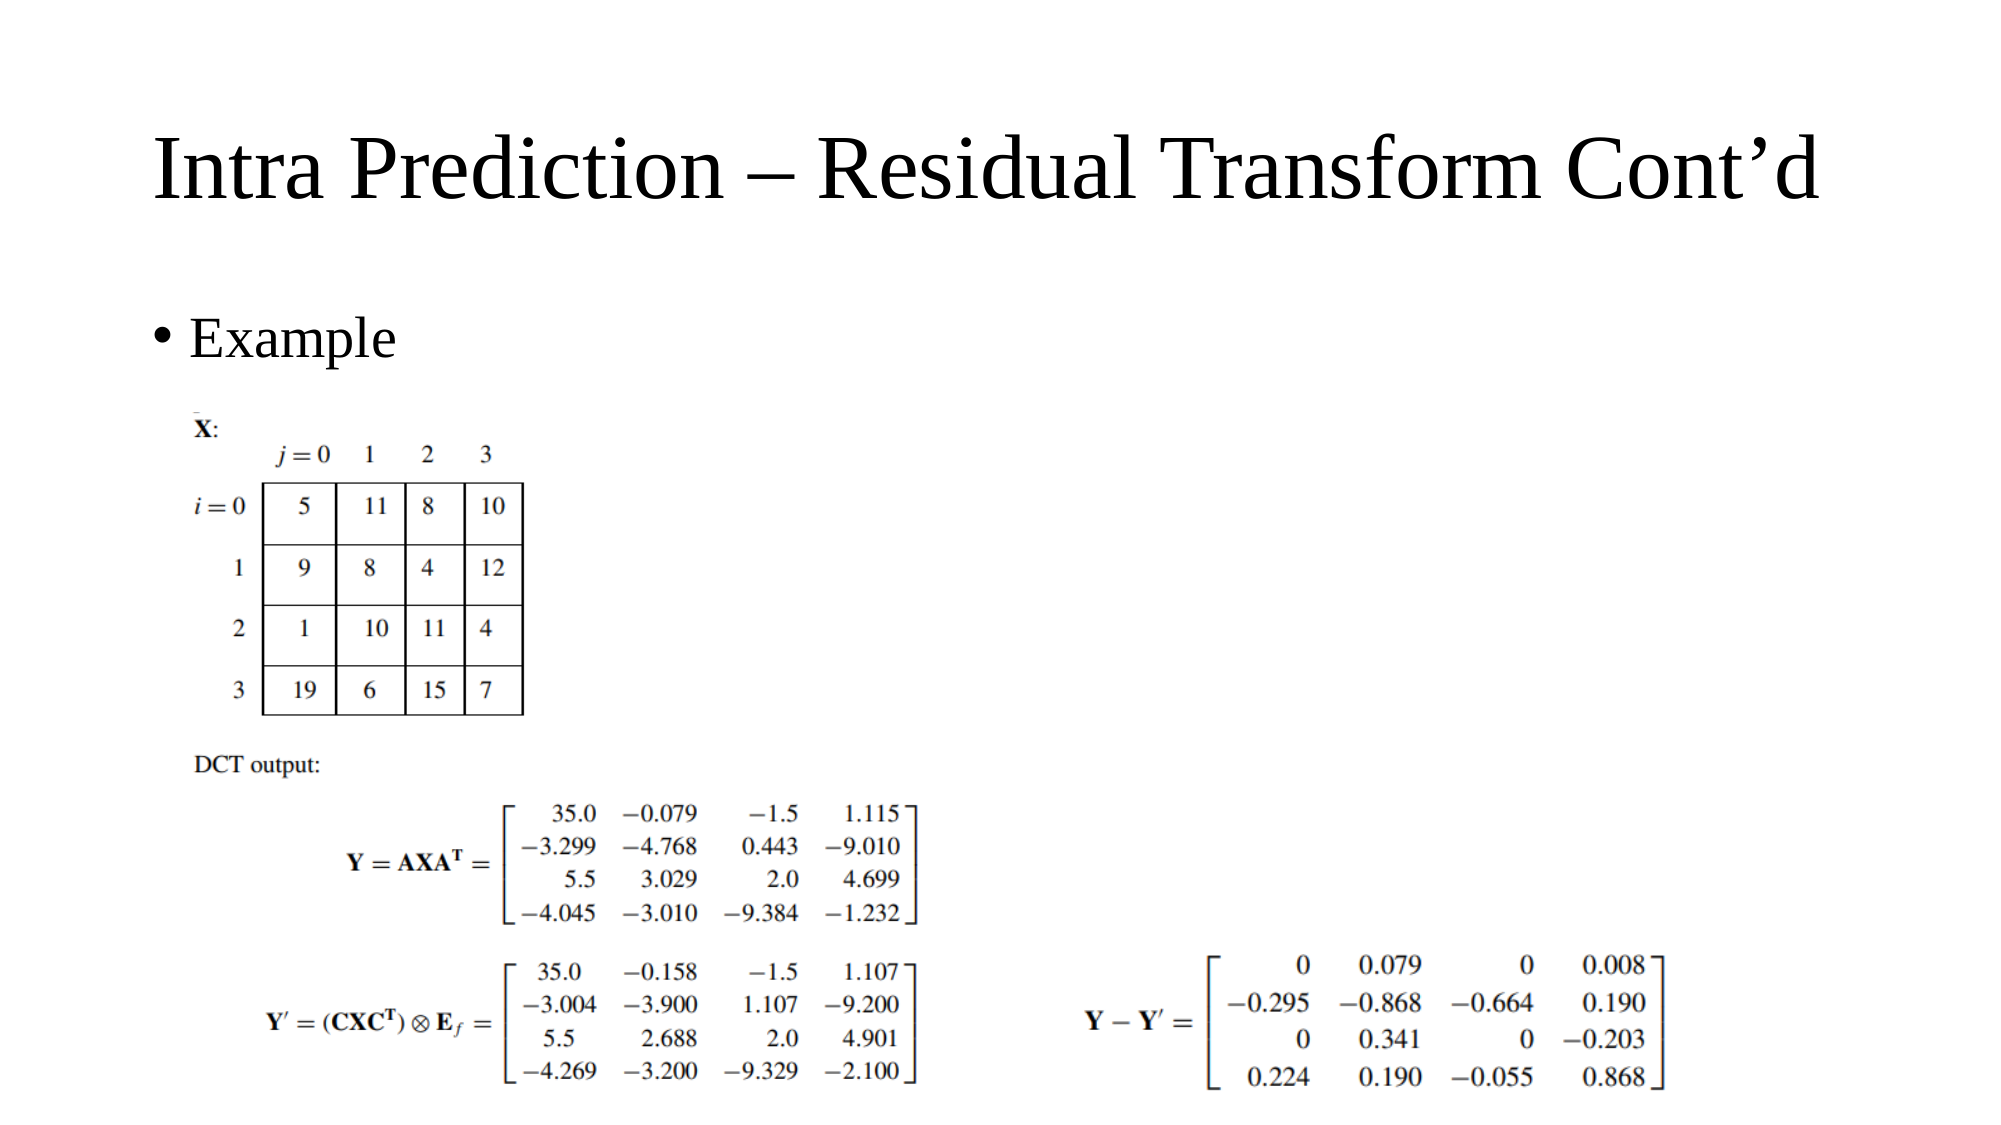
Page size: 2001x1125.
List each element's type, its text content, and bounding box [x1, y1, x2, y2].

title Intra Prediction – Residual Transform Cont’d [137, 59, 1863, 278]
picture [1058, 946, 1679, 1114]
picture [156, 412, 954, 935]
list Example [137, 299, 1863, 1014]
picture [242, 946, 954, 1125]
